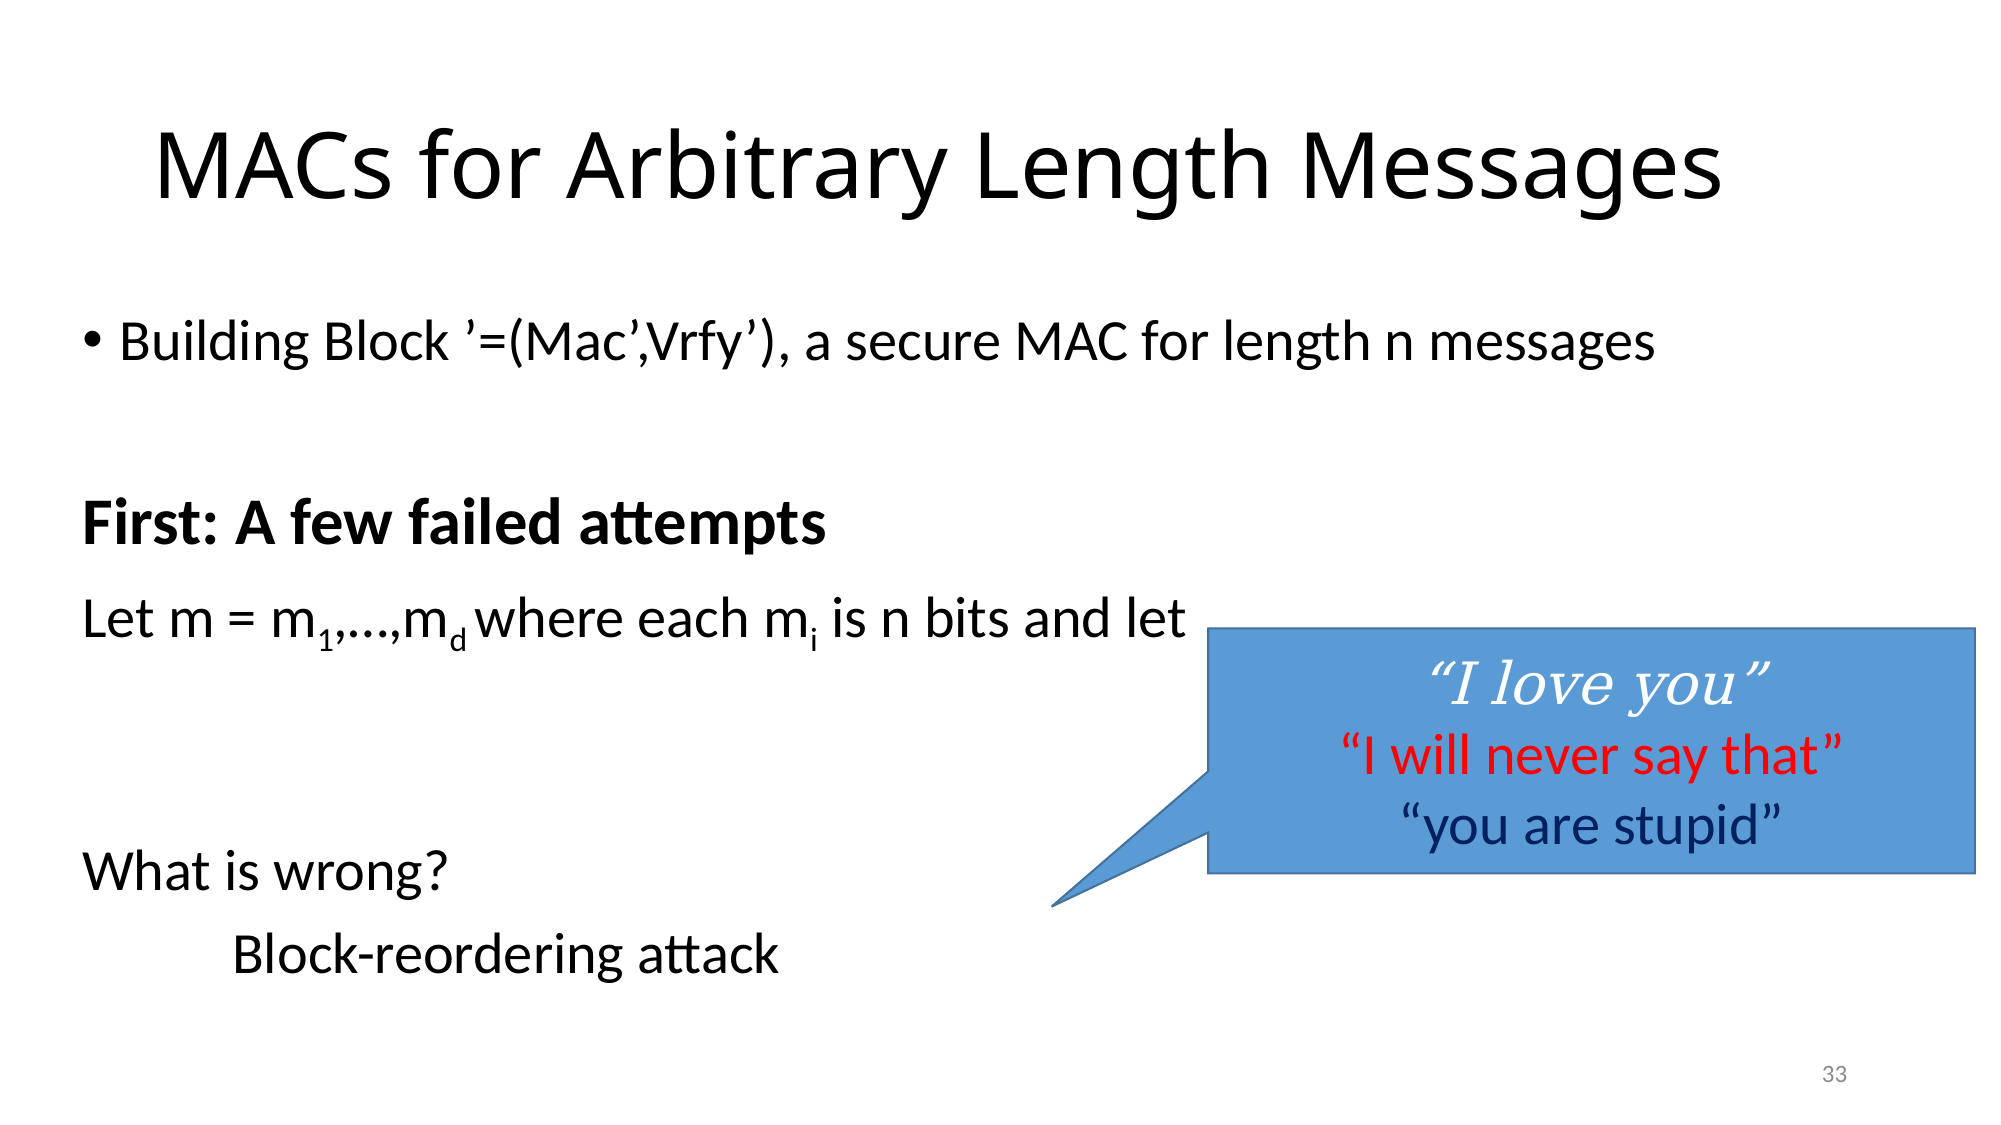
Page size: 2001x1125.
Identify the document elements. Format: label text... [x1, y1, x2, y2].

slide_number 33 [1412, 1042, 1863, 1103]
title MACs for Arbitrary Length Messages [137, 59, 1863, 278]
